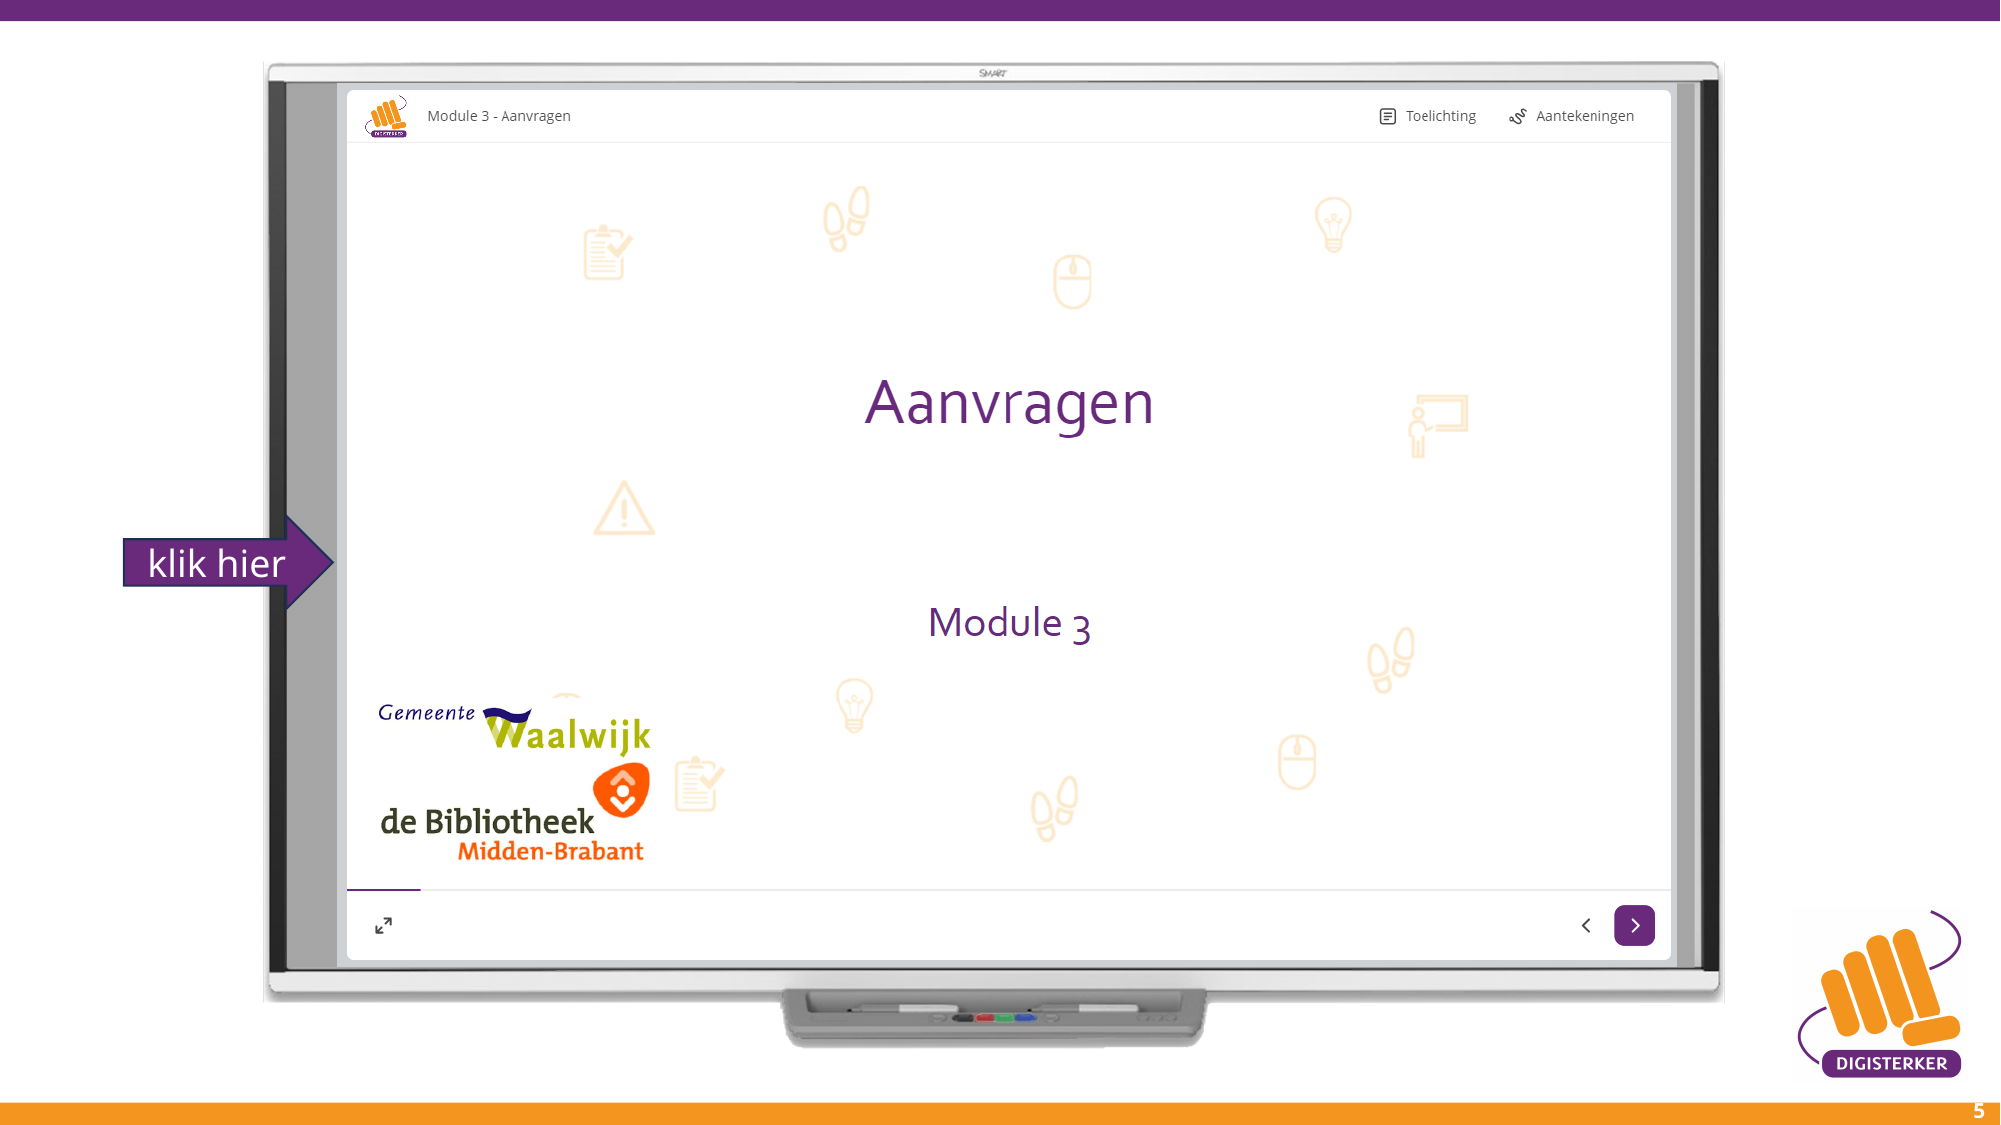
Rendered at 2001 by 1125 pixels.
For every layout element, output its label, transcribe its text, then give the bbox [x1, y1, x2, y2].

slide_number 5 [1704, 1082, 2000, 1125]
picture [1791, 906, 1967, 1082]
picture [251, 59, 1749, 1066]
text_box klik hier [122, 538, 251, 587]
